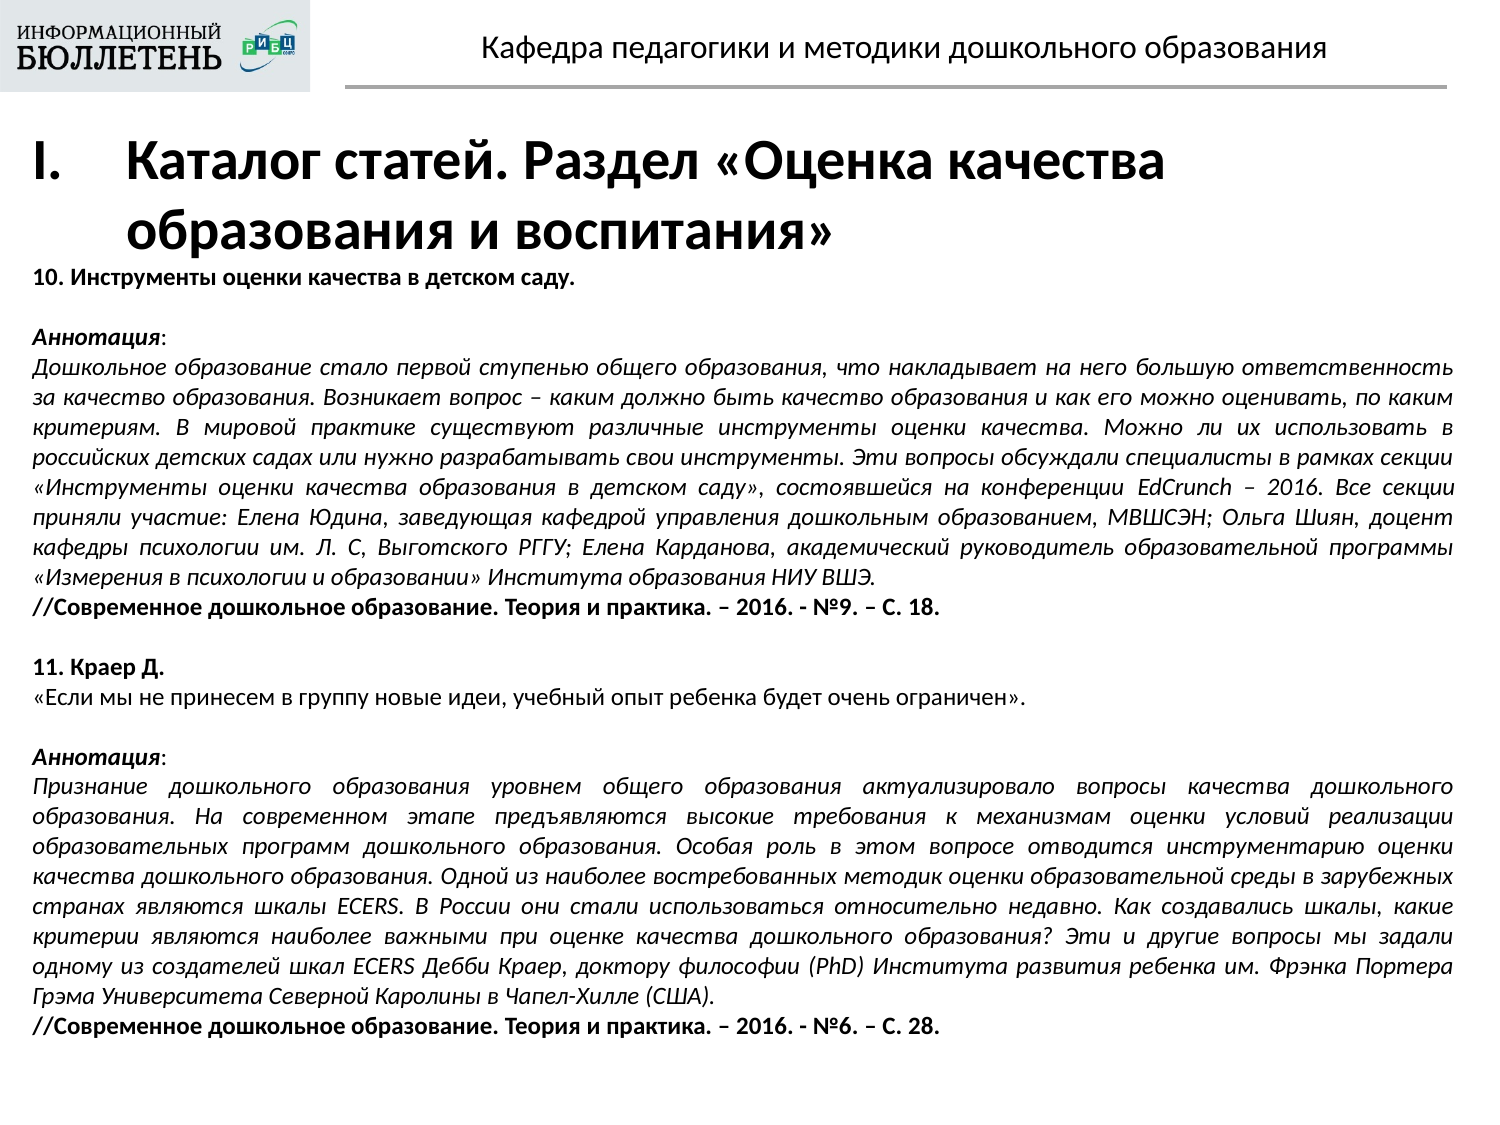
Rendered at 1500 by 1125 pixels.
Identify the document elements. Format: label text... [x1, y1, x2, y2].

text_box Каталог статей. Раздел «Оценка качества образования и воспитания» 10. Инструменты оценки качества в детском саду. Аннотация: Дошкольное образование стало первой ступенью общего образования, что накладывает на него большую ответственность за качество образования. Возникает вопрос – каким должно быть качество образования и как его можно оценивать, по каким критериям. В мировой практике существуют различные инструменты оценки качества. Можно ли их использовать в российских детских садах или нужно разрабатывать свои инструменты. Эти вопросы обсуждали специалисты в рамках секции «Инструменты оценки качества образования в детском саду», состоявшейся на конференции EdCrunch – 2016. Все секции приняли участие: Елена Юдина, заведующая кафедрой управления дошкольным образованием, МВШСЭН; Ольга Шиян, доцент кафедры психологии им. Л. С, Выготского РГГУ; Елена Карданова, академический руководитель образовательной программы «Измерения в психологии и образовании» Института образования НИУ ВШЭ. //Современное дошкольное образование. Теория и практика. – 2016. - №9. – С. 18. 11. Краер Д. «Если мы не принесем в группу новые идеи, учебный опыт ребенка будет очень ограничен». Аннотация: Признание дошкольного образования уровнем общего образования актуализировало вопросы качества дошкольного образования. На современном этапе предъявляются высокие требования к механизмам оценки условий реализации образовательных программ дошкольного образования. Особая роль в этом вопросе отводится инструментарию оценки качества дошкольного образования. Одной из наиболее востребованных методик оценки образовательной среды в зарубежных странах являются шкалы ECERS. В России они стали использоваться относительно недавно. Как создавались шкалы, какие критерии являются наиболее важными при оценке качества дошкольного образования? Эти и другие вопросы мы задали одному из создателей шкал ECERS Дебби Краер, доктору философии (PhD) Института развития ребенка им. Фрэнка Портера Грэма Университета Северной Каролины в Чапел-Хилле (США). //Современное дошкольное образование. Теория и практика. – 2016. - №6. – С. 28. [17, 113, 1471, 1125]
picture [0, 0, 311, 93]
text_box Кафедра педагогики и методики дошкольного образования [315, 17, 1500, 73]
